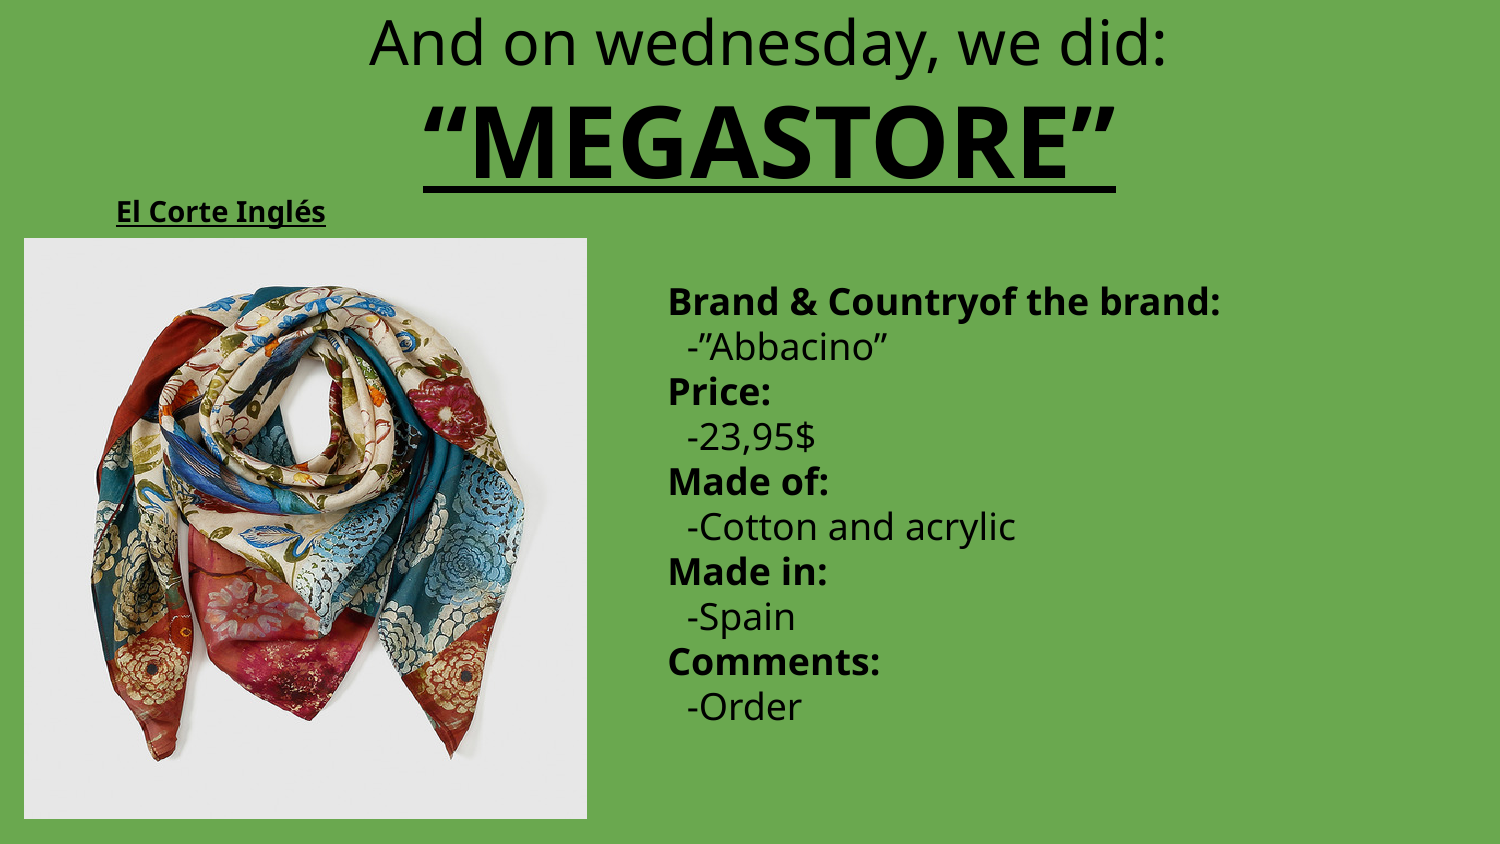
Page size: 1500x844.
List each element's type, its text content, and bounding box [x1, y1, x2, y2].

picture [24, 238, 587, 819]
text_box Brand & Countryof the brand: -”Abbacino” Price: -23,95$ Made of: -Cotton and acrylic Made in: -Spain Comments: -Order [652, 262, 1381, 784]
text_box El Corte Inglés [100, 178, 383, 237]
text_box And on wednesday, we did: “MEGASTORE” [205, 0, 1334, 202]
